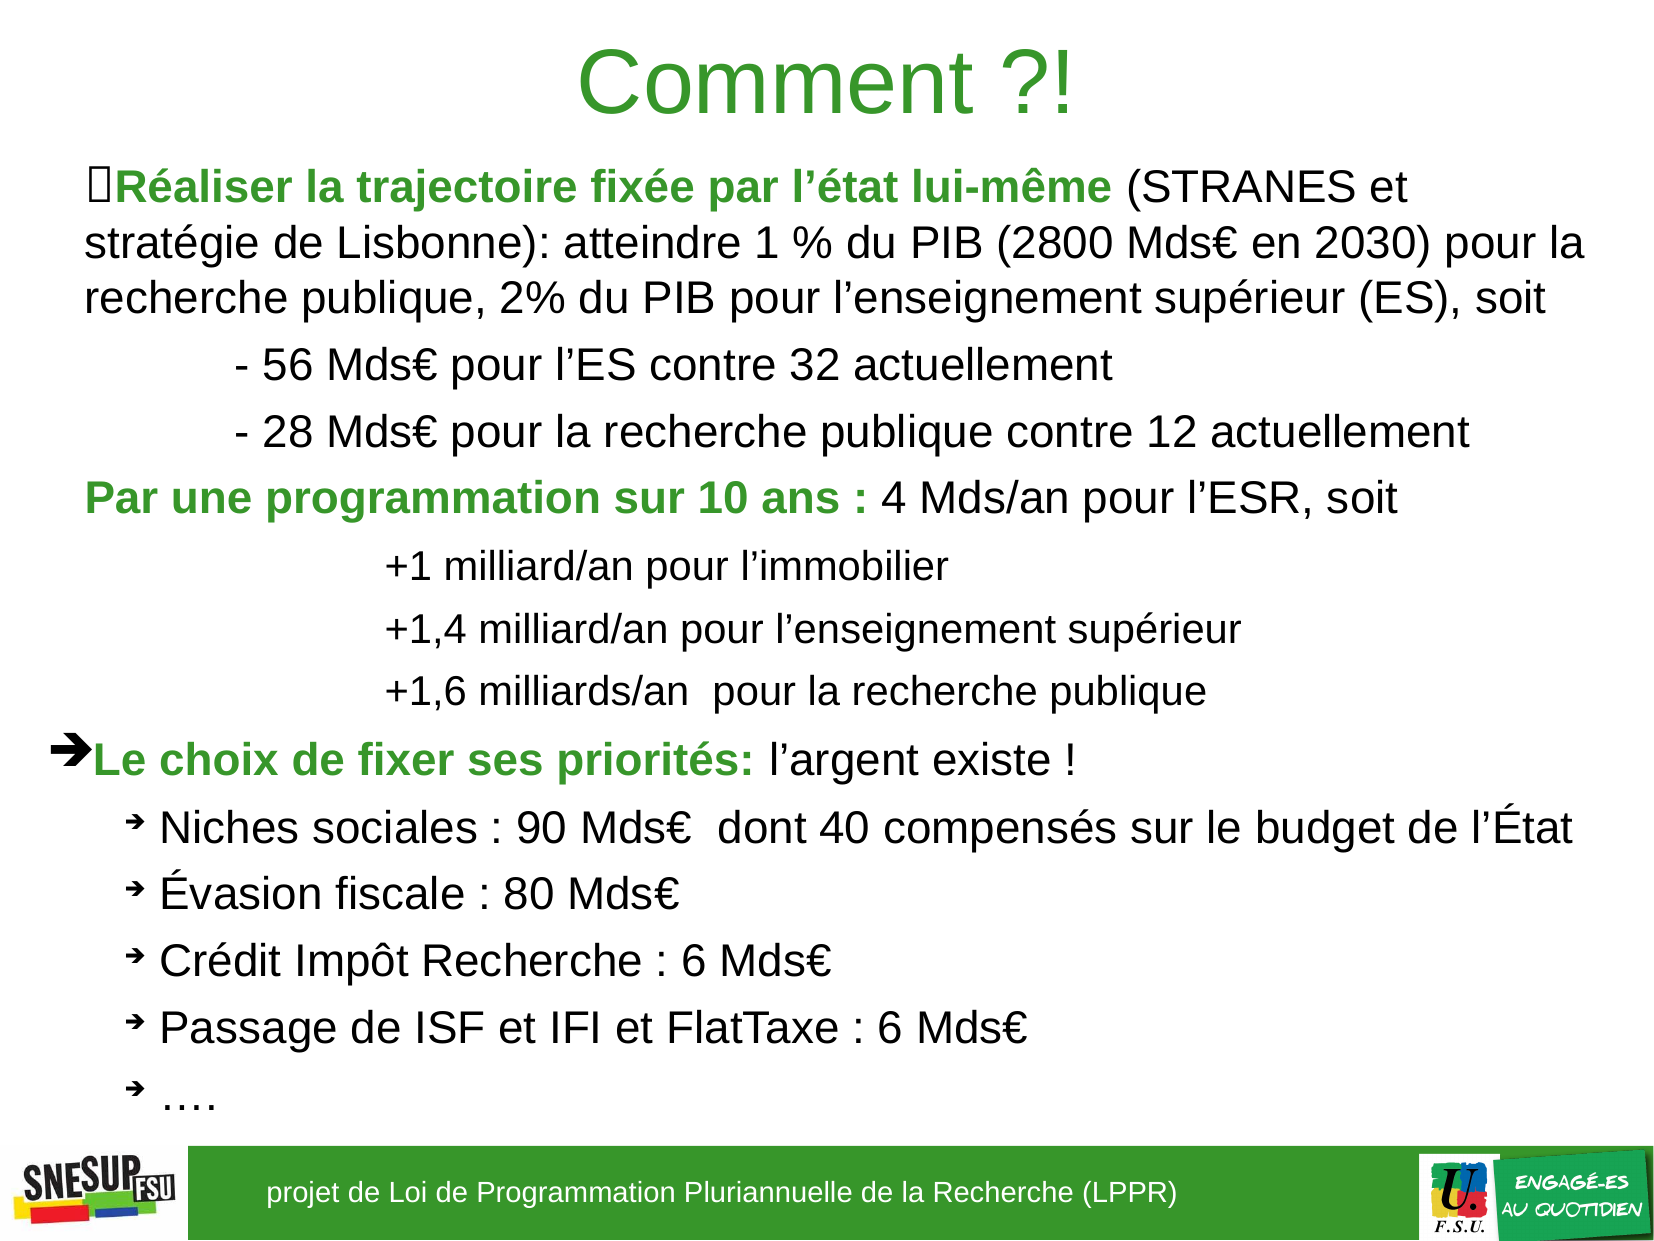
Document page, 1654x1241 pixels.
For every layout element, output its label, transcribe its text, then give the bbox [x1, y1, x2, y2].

picture [0, 1145, 188, 1240]
text_box Comment ?! [0, 0, 1654, 153]
picture [1419, 1145, 1654, 1241]
text_box Réaliser la trajectoire fixée par l’état lui-même (STRANES et stratégie de Lisbonne): atteindre 1 % du PIB (2800 Mds€ en 2030) pour la recherche publique, 2% du PIB pour l’enseignement supérieur (ES), soit - 56 Mds€ pour l’ES contre 32 actuellement - 28 Mds€ pour la recherche publique contre 12 actuellement Par une programmation sur 10 ans : 4 Mds/an pour l’ESR, soit +1 milliard/an pour l’immobilier +1,4 milliard/an pour l’enseignement supérieur +1,6 milliards/an pour la recherche publique Le choix de fixer ses priorités: l’argent existe ! Niches sociales : 90 Mds€ dont 40 compensés sur le budget de l’État Évasion fiscale : 80 Mds€ Crédit Impôt Recherche : 6 Mds€ Passage de ISF et IFI et FlatTaxe : 6 Mds€ …. [47, 153, 1595, 1128]
